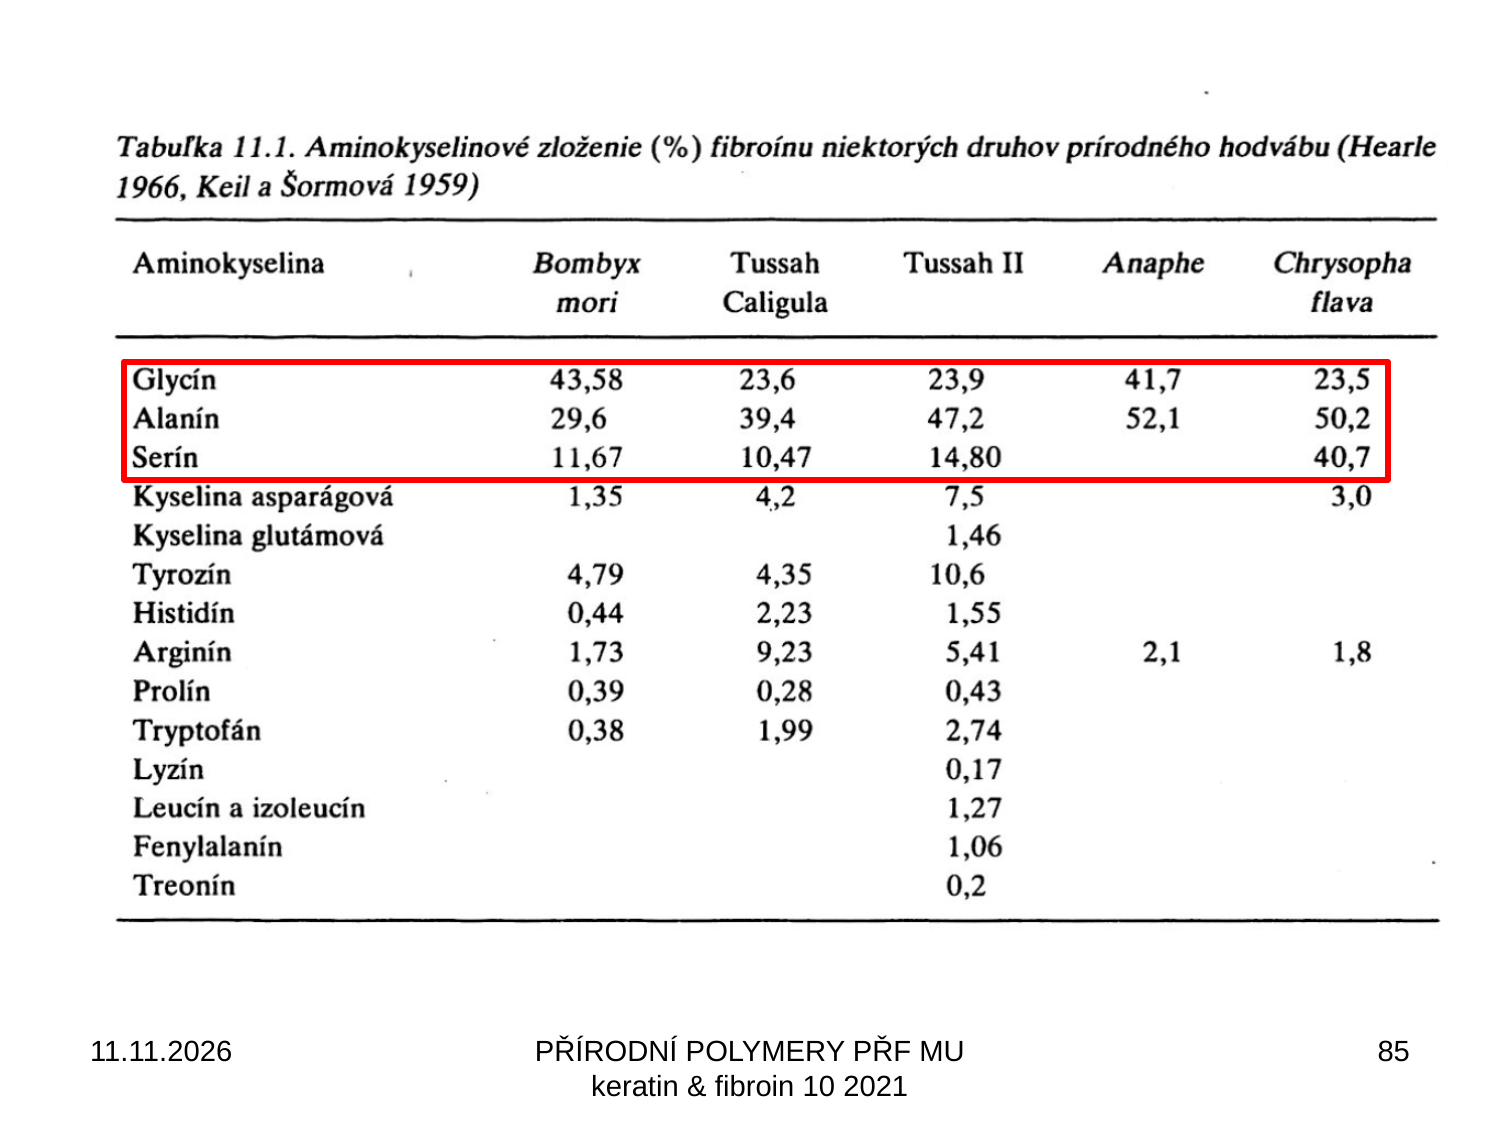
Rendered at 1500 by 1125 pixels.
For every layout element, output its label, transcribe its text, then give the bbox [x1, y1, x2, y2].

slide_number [74, 1024, 334, 1103]
text_box [122, 360, 334, 482]
picture [90, 0, 1465, 1125]
text_box [1219, 360, 1390, 482]
slide_number 85 [1219, 1024, 1426, 1103]
